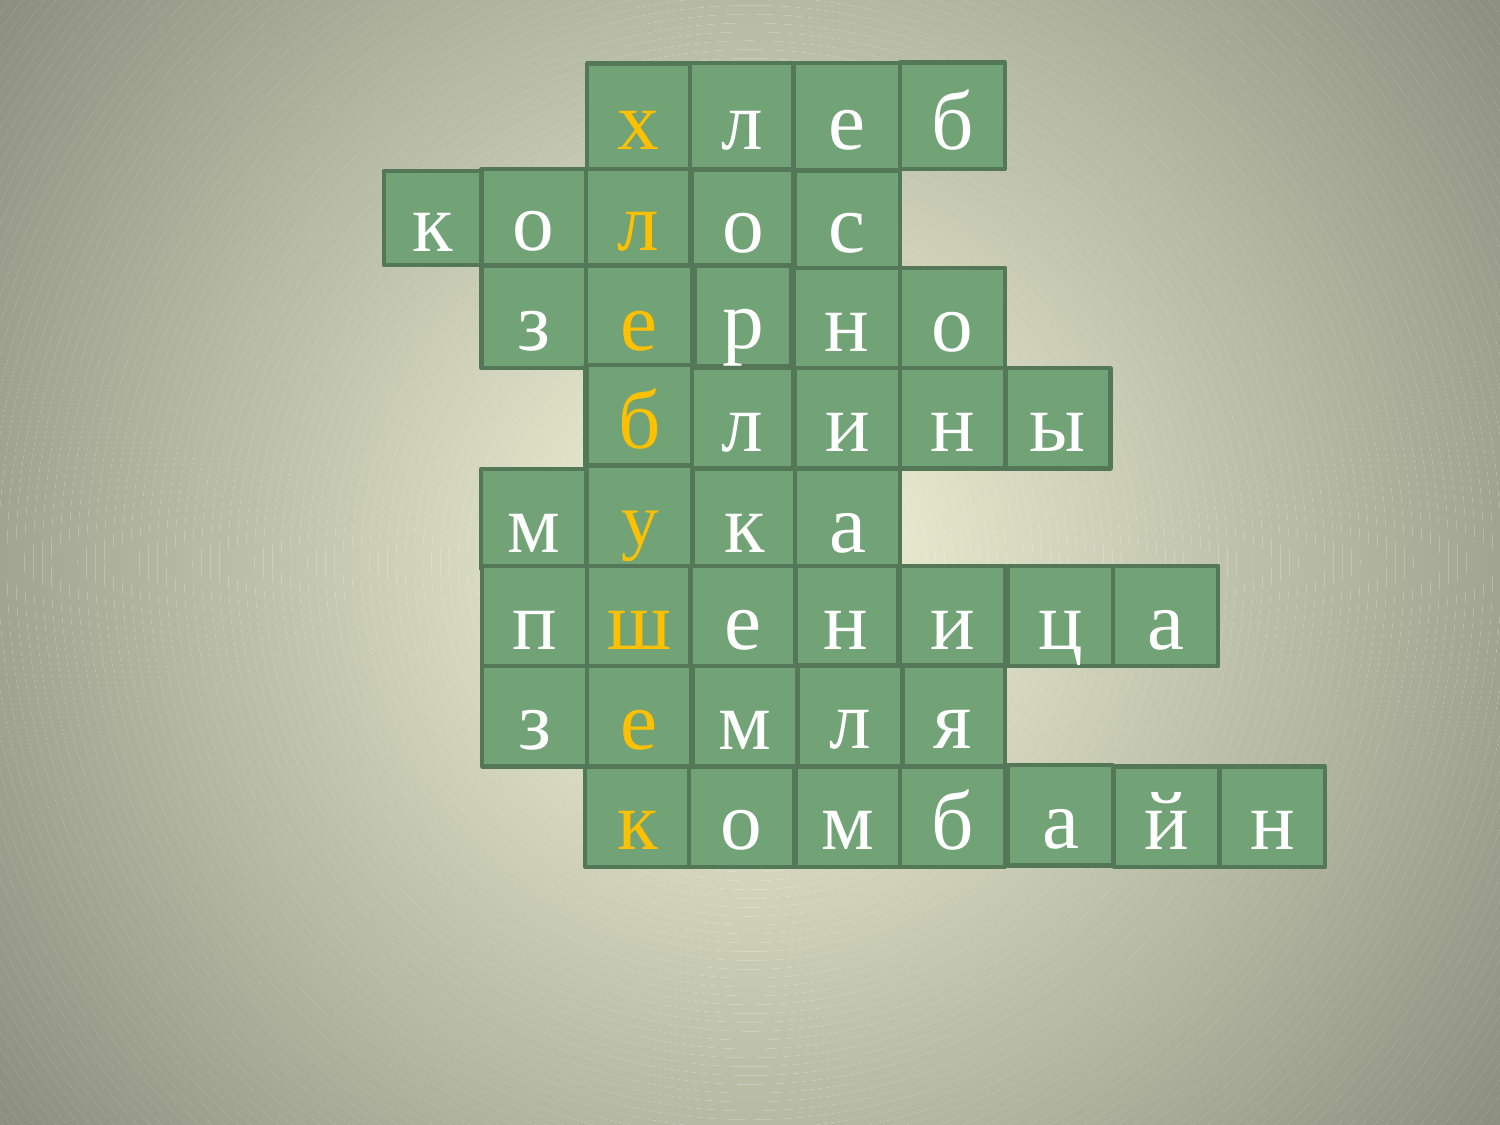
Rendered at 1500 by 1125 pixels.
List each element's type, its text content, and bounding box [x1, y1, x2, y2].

text_box н [798, 564, 900, 663]
text_box б [898, 60, 1007, 171]
text_box п [480, 564, 589, 668]
text_box а [793, 467, 902, 564]
text_box б [898, 764, 1007, 869]
text_box а [1006, 763, 1115, 868]
text_box б [585, 363, 694, 468]
text_box м [796, 768, 898, 869]
text_box я [905, 663, 1007, 764]
text_box о [690, 168, 796, 270]
text_box е [688, 564, 798, 668]
text_box у [588, 468, 690, 564]
text_box з [479, 267, 584, 370]
text_box н [793, 266, 902, 366]
text_box к [382, 169, 479, 267]
text_box ш [589, 564, 688, 668]
text_box л [584, 167, 692, 267]
text_box м [690, 664, 800, 769]
text_box е [584, 267, 693, 364]
text_box е [791, 61, 898, 169]
text_box з [480, 668, 589, 769]
text_box и [793, 366, 898, 467]
text_box н [1221, 764, 1327, 869]
text_box о [902, 266, 1007, 366]
text_box х [585, 61, 688, 167]
text_box к [583, 769, 687, 869]
text_box й [1112, 764, 1221, 869]
text_box а [1115, 564, 1220, 668]
text_box с [793, 169, 902, 266]
text_box к [690, 467, 793, 564]
text_box л [694, 368, 793, 467]
text_box л [795, 663, 905, 768]
text_box е [589, 668, 690, 769]
text_box л [688, 61, 791, 168]
text_box ы [1007, 366, 1113, 471]
text_box о [479, 167, 584, 267]
text_box ц [1007, 564, 1115, 668]
text_box о [687, 764, 796, 869]
text_box н [898, 366, 1007, 471]
text_box р [693, 263, 793, 368]
text_box м [479, 467, 588, 571]
text_box и [900, 564, 1007, 663]
